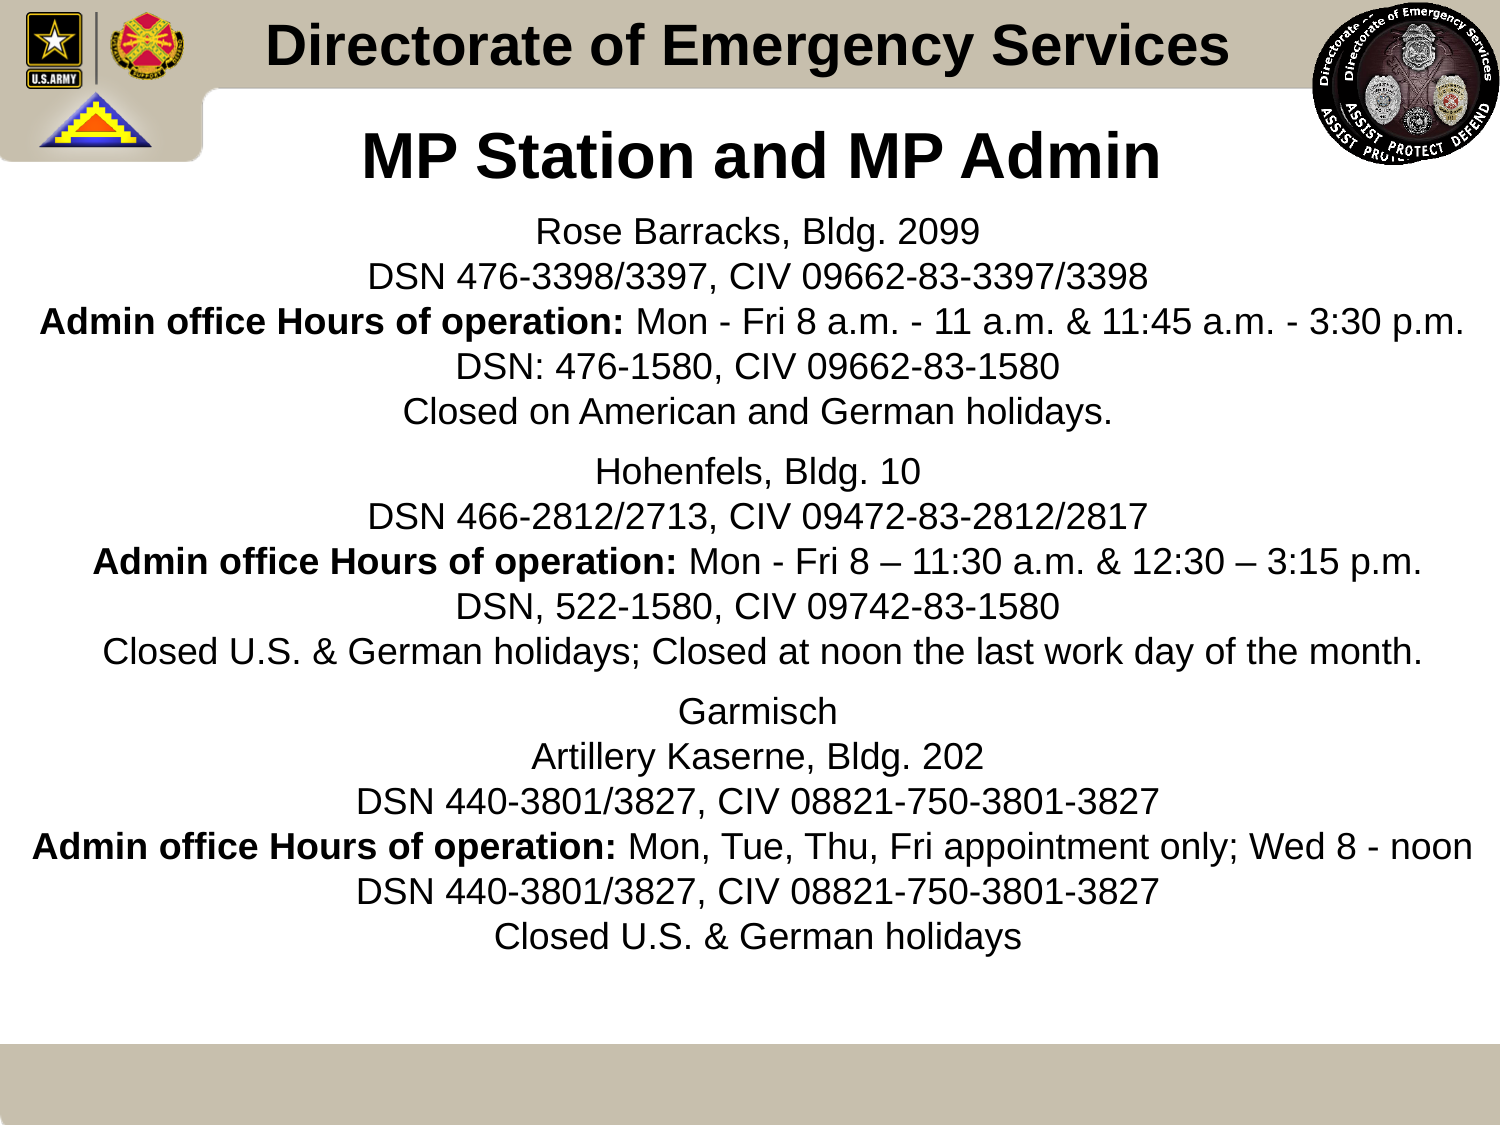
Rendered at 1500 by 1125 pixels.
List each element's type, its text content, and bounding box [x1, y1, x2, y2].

picture [37, 90, 152, 150]
text_box Rose Barracks, Bldg. 2099 DSN 476-3398/3397, CIV 09662-83-3397/3398 Admin office Hours of operation: Mon - Fri 8 a.m. - 11 a.m. & 11:45 a.m. - 3:30 p.m. DSN: 476-1580, CIV 09662-83-1580 Closed on American and German holidays. Hohenfels, Bldg. 10 DSN 466-2812/2713, CIV 09472-83-2812/2817 Admin office Hours of operation: Mon - Fri 8 – 11:30 a.m. & 12:30 – 3:15 p.m. DSN, 522-1580, CIV 09742-83-1580 Closed U.S. & German holidays; Closed at noon the last work day of the month. Garmisch Artillery Kaserne, Bldg. 202 DSN 440-3801/3827, CIV 08821-750-3801-3827 Admin office Hours of operation: Mon, Tue, Thu, Fri appointment only; Wed 8 - noon DSN 440-3801/3827, CIV 08821-750-3801-3827 Closed U.S. & German holidays [7, 199, 1500, 965]
text_box MP Station and MP Admin [190, 115, 1333, 200]
picture [26, 12, 184, 89]
picture [1308, 0, 1500, 170]
text_box ACCESS TO ARMY INSTALLATIONS 2 / 2 [35, 79, 151, 89]
